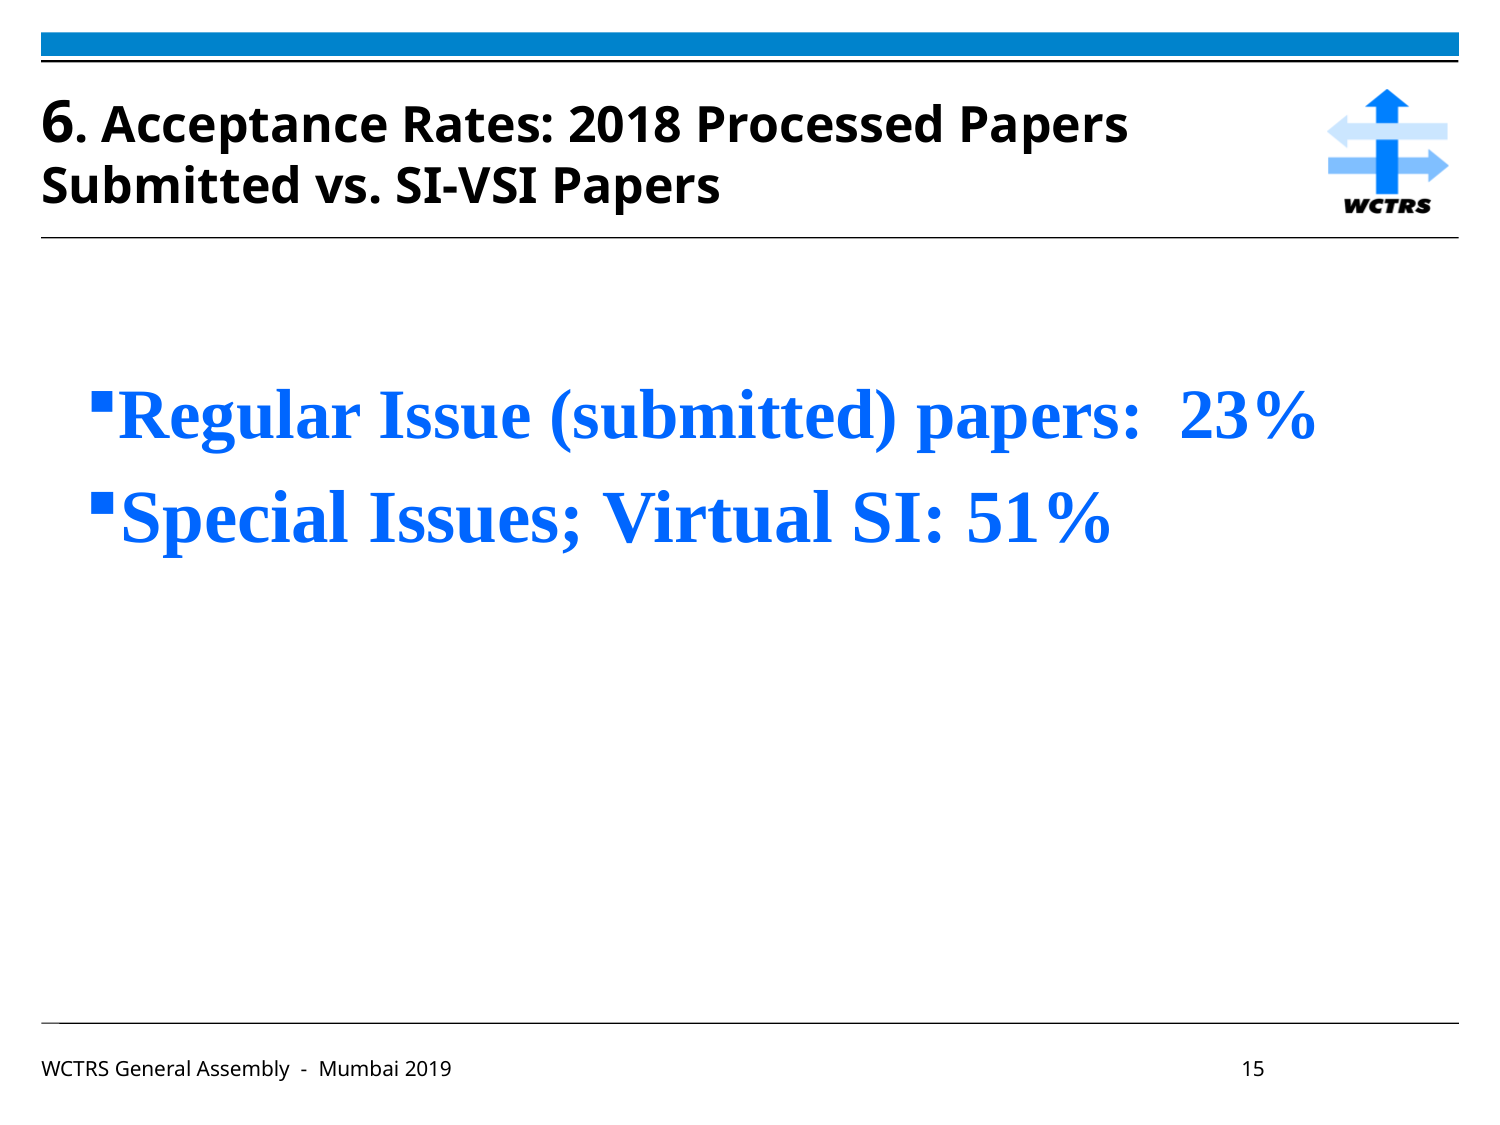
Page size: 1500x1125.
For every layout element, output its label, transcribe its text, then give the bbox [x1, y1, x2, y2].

list Regular Issue (submitted) papers: 23% Special Issues; Virtual SI: 51% [40, 260, 1459, 1000]
title 6. Acceptance Rates: 2018 Processed Papers Submitted vs. SI-VSI Papers [40, 79, 1318, 218]
footer WCTRS General Assembly - Mumbai 2019 15 [40, 1055, 1459, 1095]
picture [1327, 89, 1449, 218]
